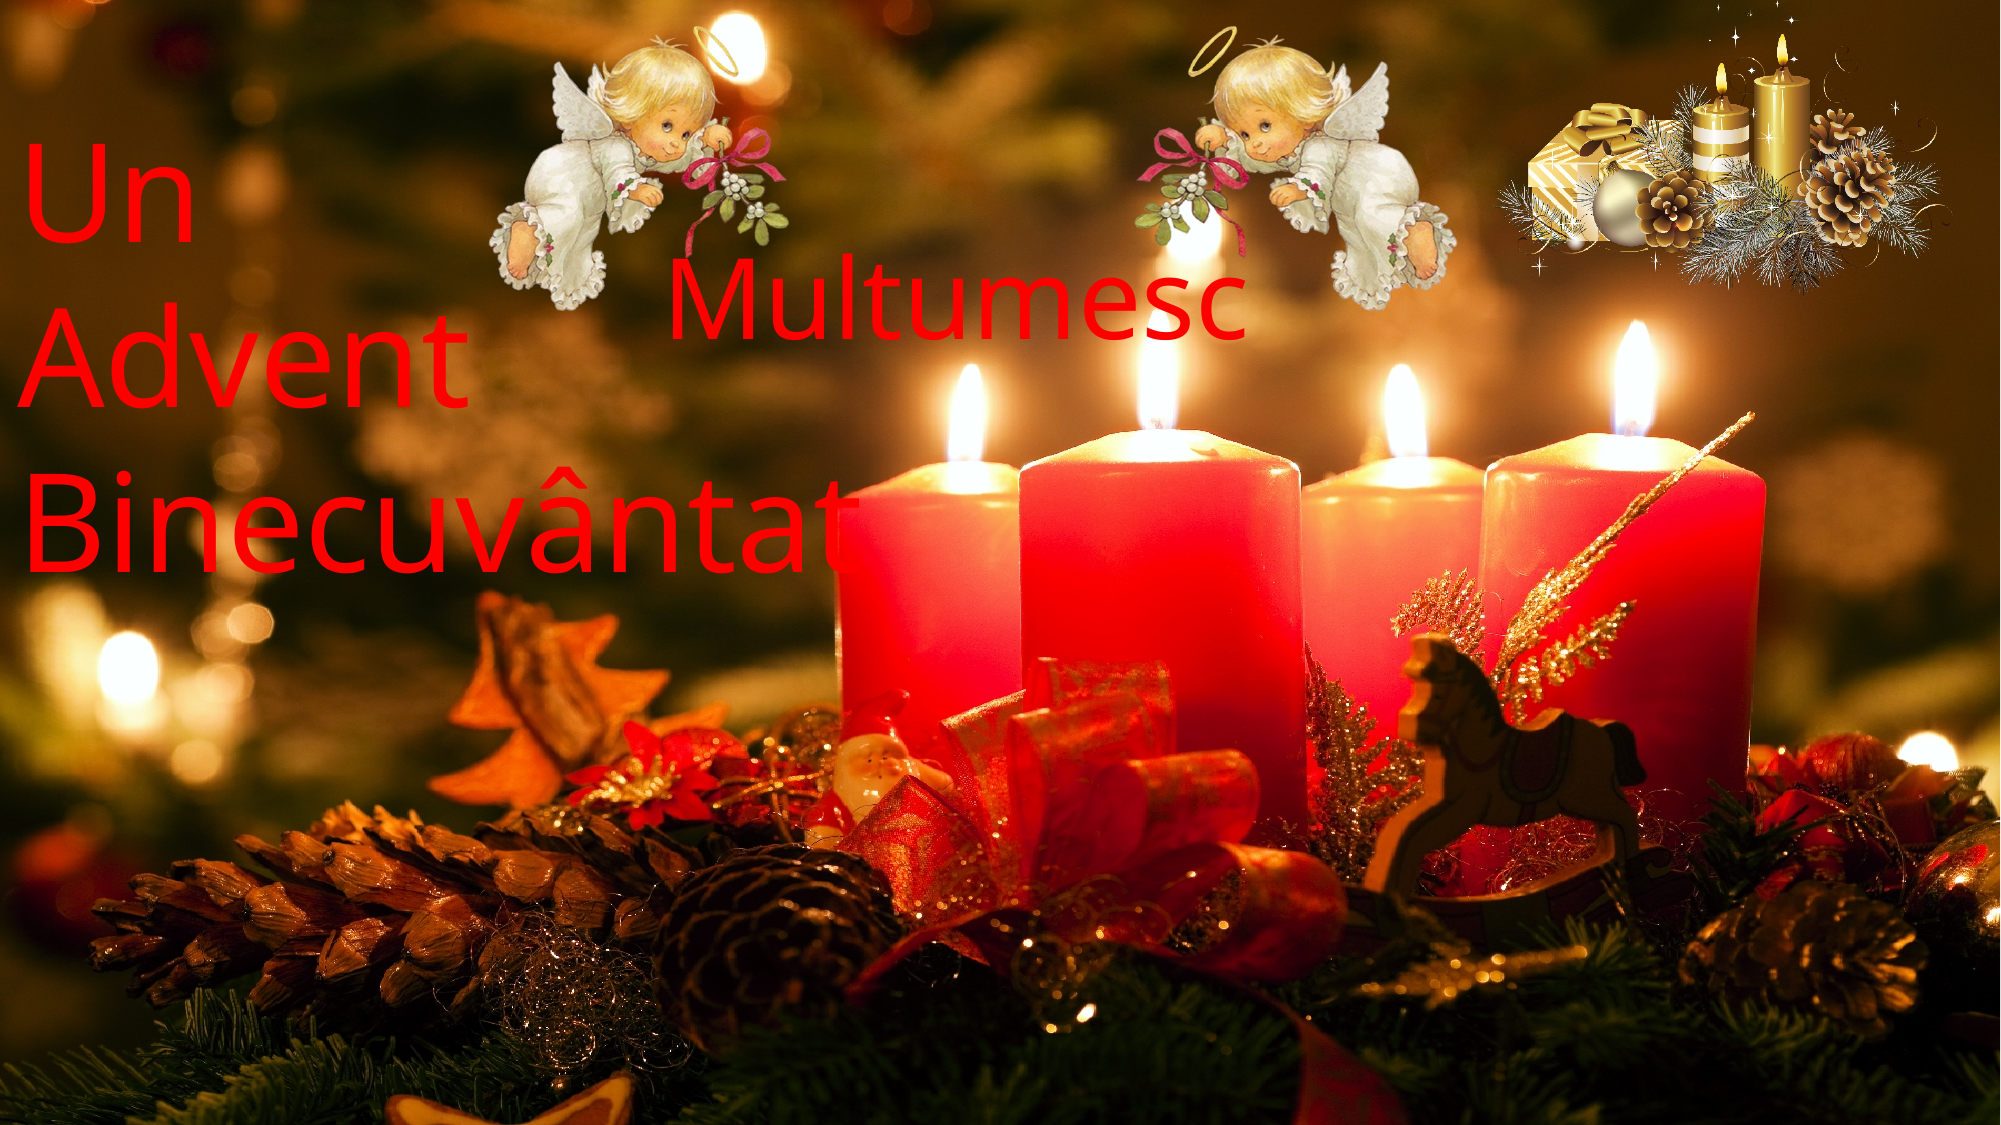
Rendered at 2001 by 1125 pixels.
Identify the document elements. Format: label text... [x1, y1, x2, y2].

text_box Un Advent Binecuvântat [2, 97, 879, 608]
picture [0, 0, 2001, 1125]
text_box Multumesc [647, 219, 1265, 370]
